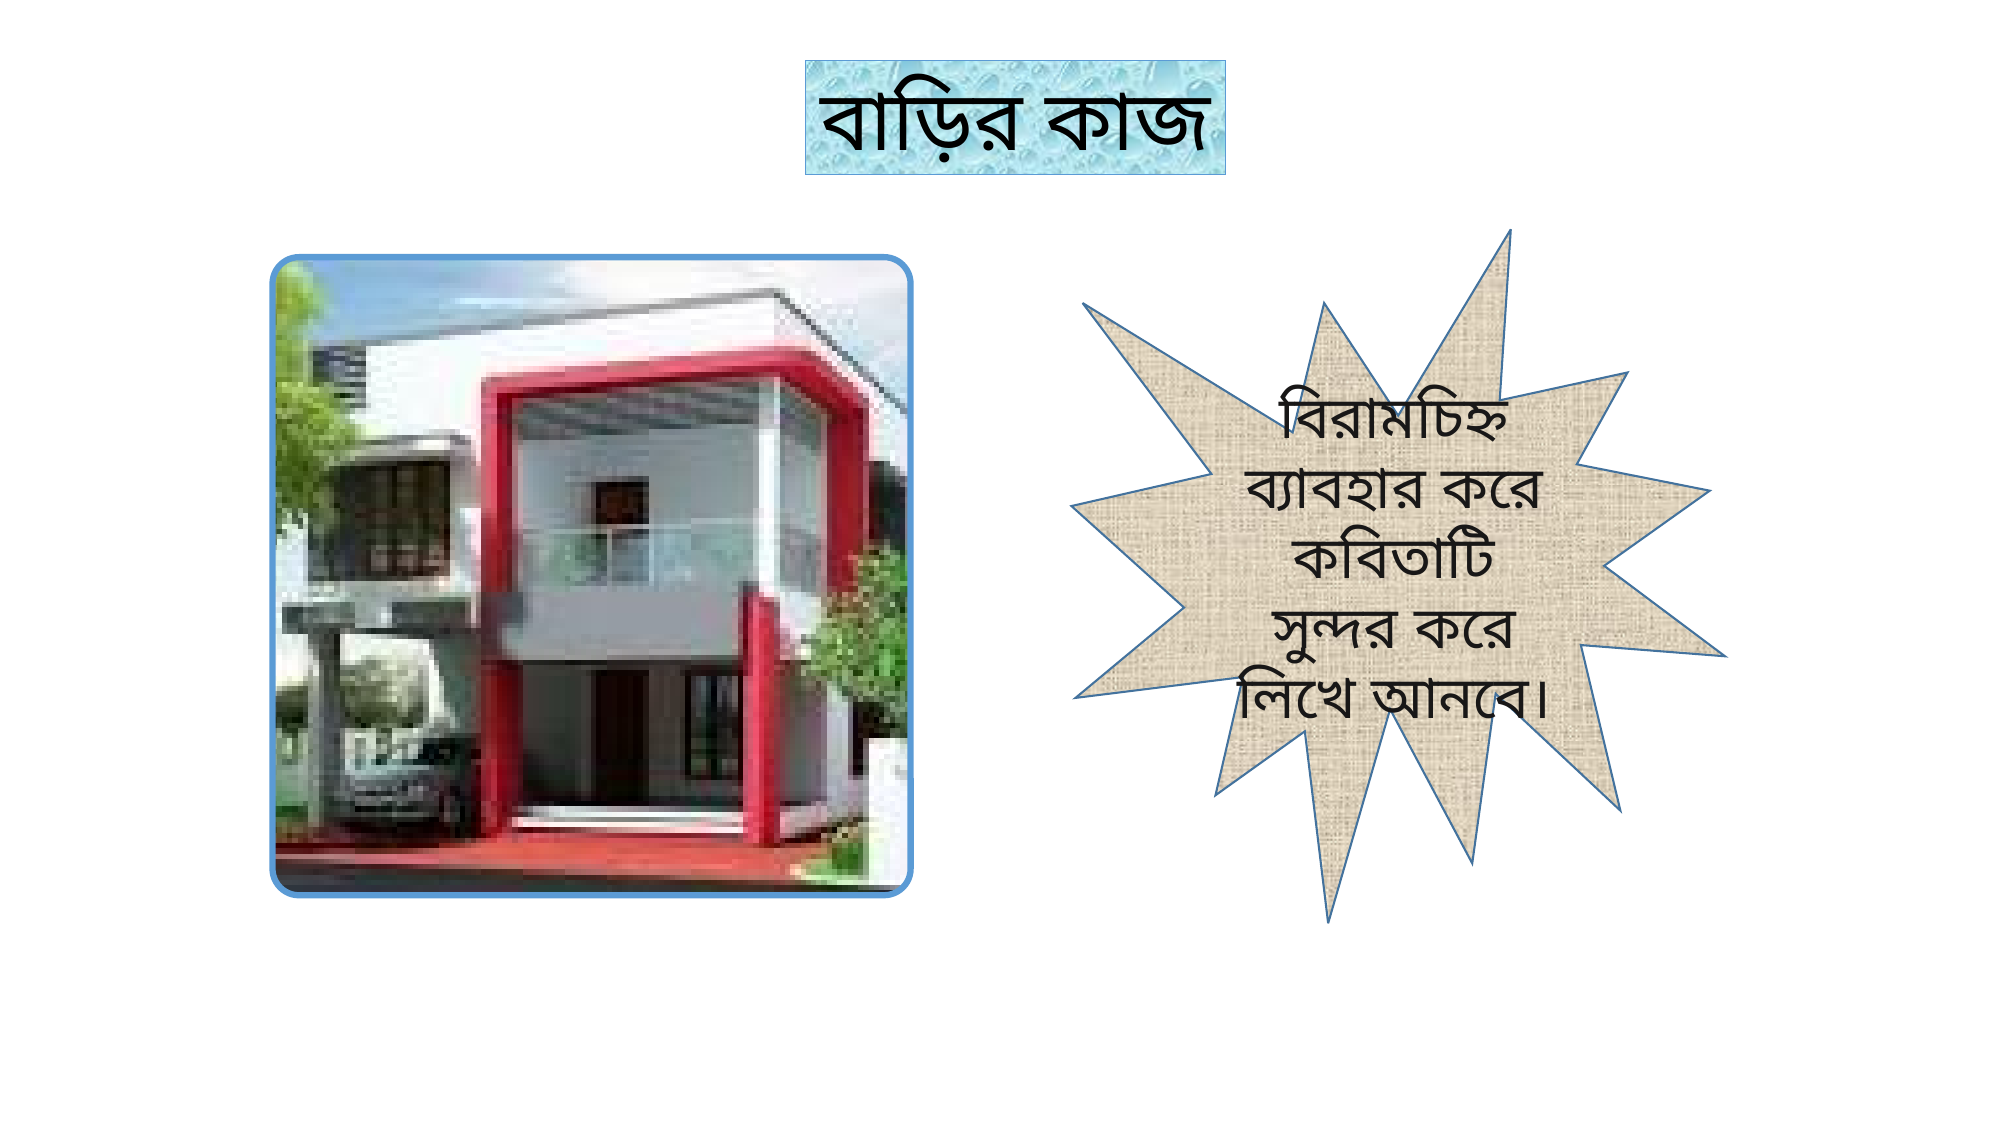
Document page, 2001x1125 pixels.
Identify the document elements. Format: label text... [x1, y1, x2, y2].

text_box বাড়ির কাজ [805, 60, 1226, 175]
text_box বিরামচিহ্ন ব্যাবহার করে কবিতাটি সুন্দর করে লিখে আনবে। [1069, 228, 1729, 924]
picture [272, 257, 911, 896]
